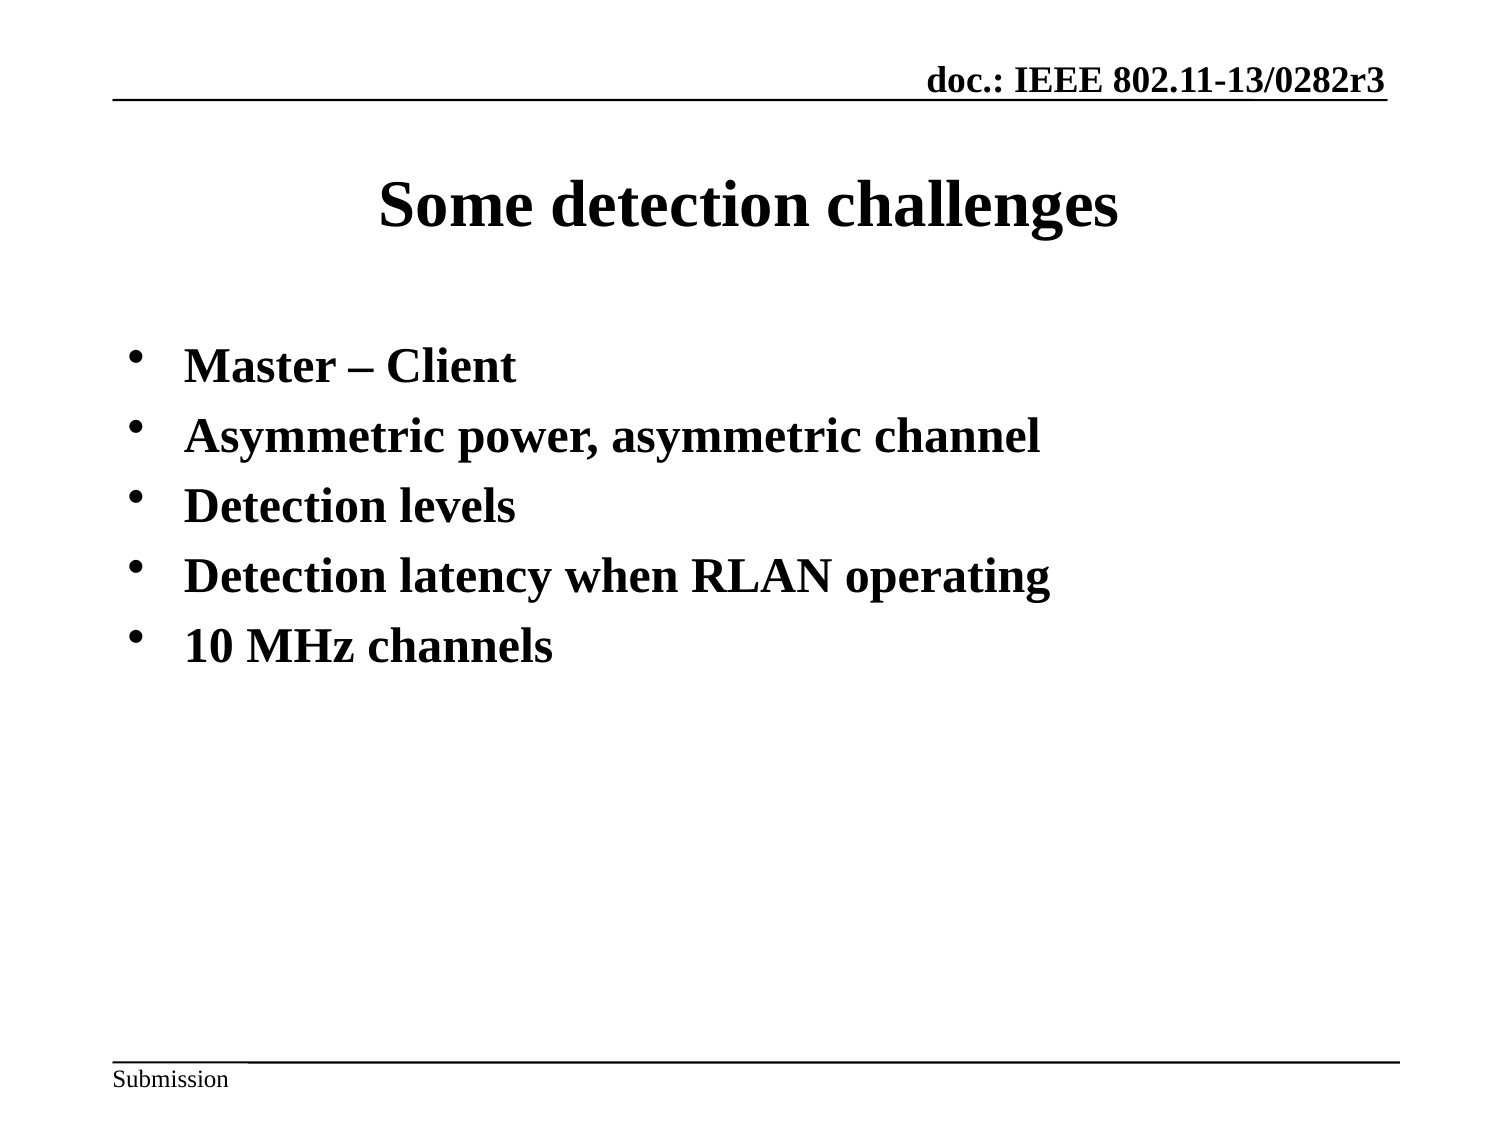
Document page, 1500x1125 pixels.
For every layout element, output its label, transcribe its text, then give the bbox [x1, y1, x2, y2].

list Master – Client Asymmetric power, asymmetric channel Detection levels Detection latency when RLAN operating 10 MHz channels [112, 324, 1388, 1001]
title Some detection challenges [112, 112, 1388, 288]
